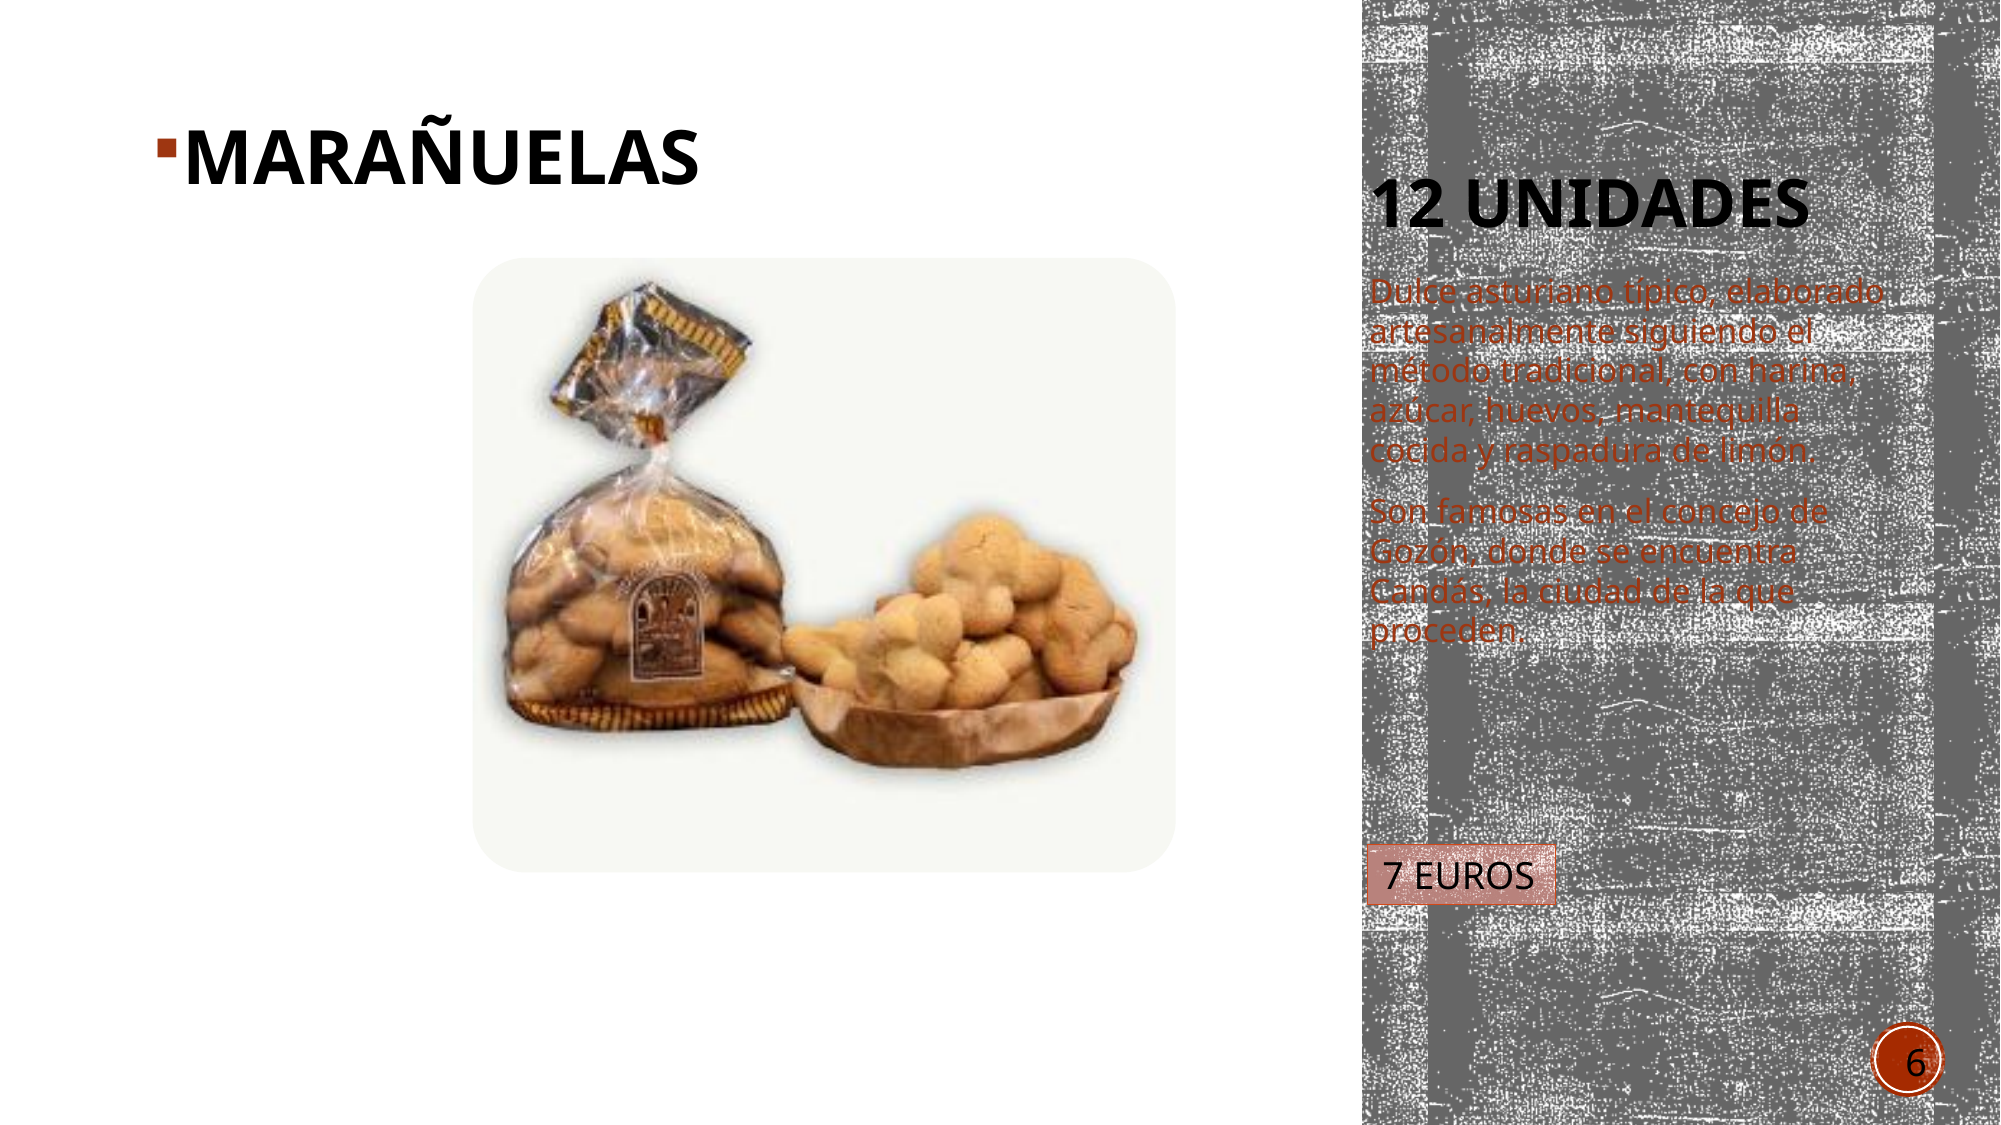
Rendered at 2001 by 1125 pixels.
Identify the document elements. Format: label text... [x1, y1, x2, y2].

list Dulce asturiano típico, elaborado artesanalmente siguiendo el método tradicional, con harina, azúcar, huevos, mantequilla cocida y raspadura de limón. Son famosas en el concejo de Gozón, donde se encuentra Candás, la ciudad de la que proceden. [1354, 262, 1918, 875]
text_box 7 EUROS [1367, 844, 1556, 905]
picture [472, 257, 1176, 873]
title 12 unidades [1354, 75, 1917, 250]
list MARAÑUELAS [137, 112, 1239, 936]
text_box 6 [1890, 1031, 1926, 1091]
